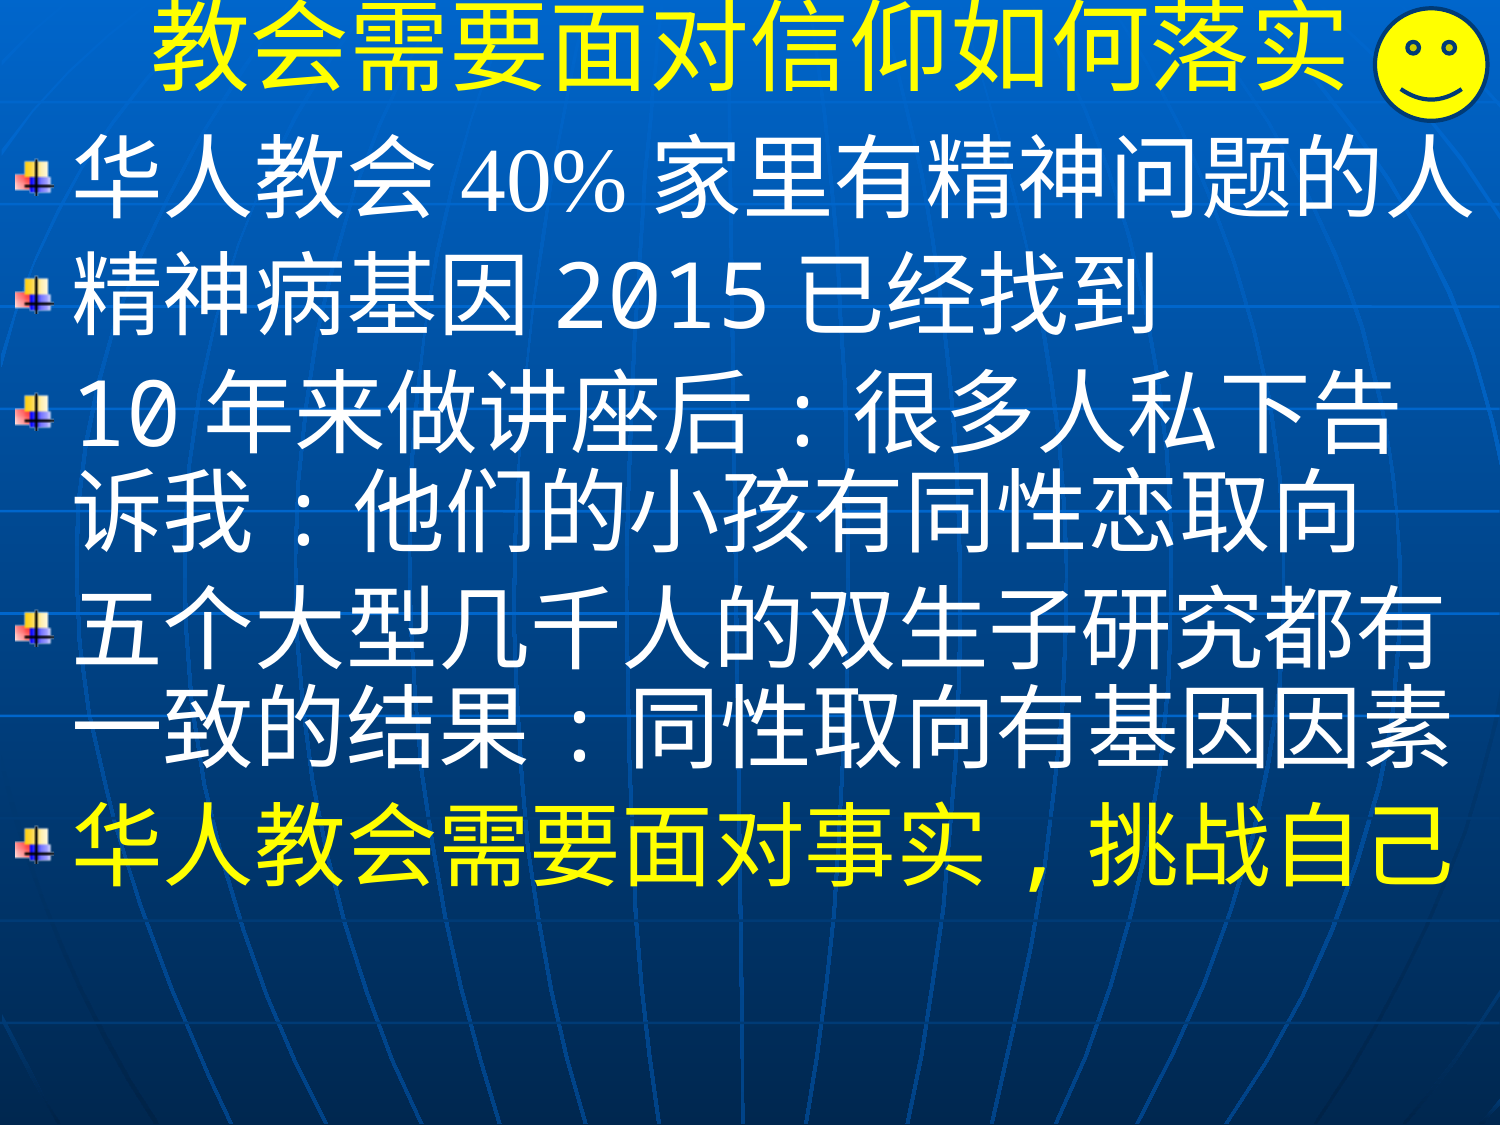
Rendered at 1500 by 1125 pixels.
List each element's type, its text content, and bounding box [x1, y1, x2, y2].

picture [15, 274, 54, 314]
picture [15, 157, 54, 196]
list 华人教会40%家里有精神问题的人 精神病基因2015已经找到 10年来做讲座后:很多人私下告诉我:他们的小孩有同性恋取向 五个大型几千人的双生子研究都有一致的结果:同性取向有基因因素 华人教会需要面对事实,挑战自己 [0, 125, 1500, 1125]
title 教会需要面对信仰如何落实 [0, 0, 1500, 88]
picture [15, 391, 54, 431]
picture [15, 824, 54, 864]
text_box [1372, 6, 1490, 123]
picture [15, 608, 54, 647]
